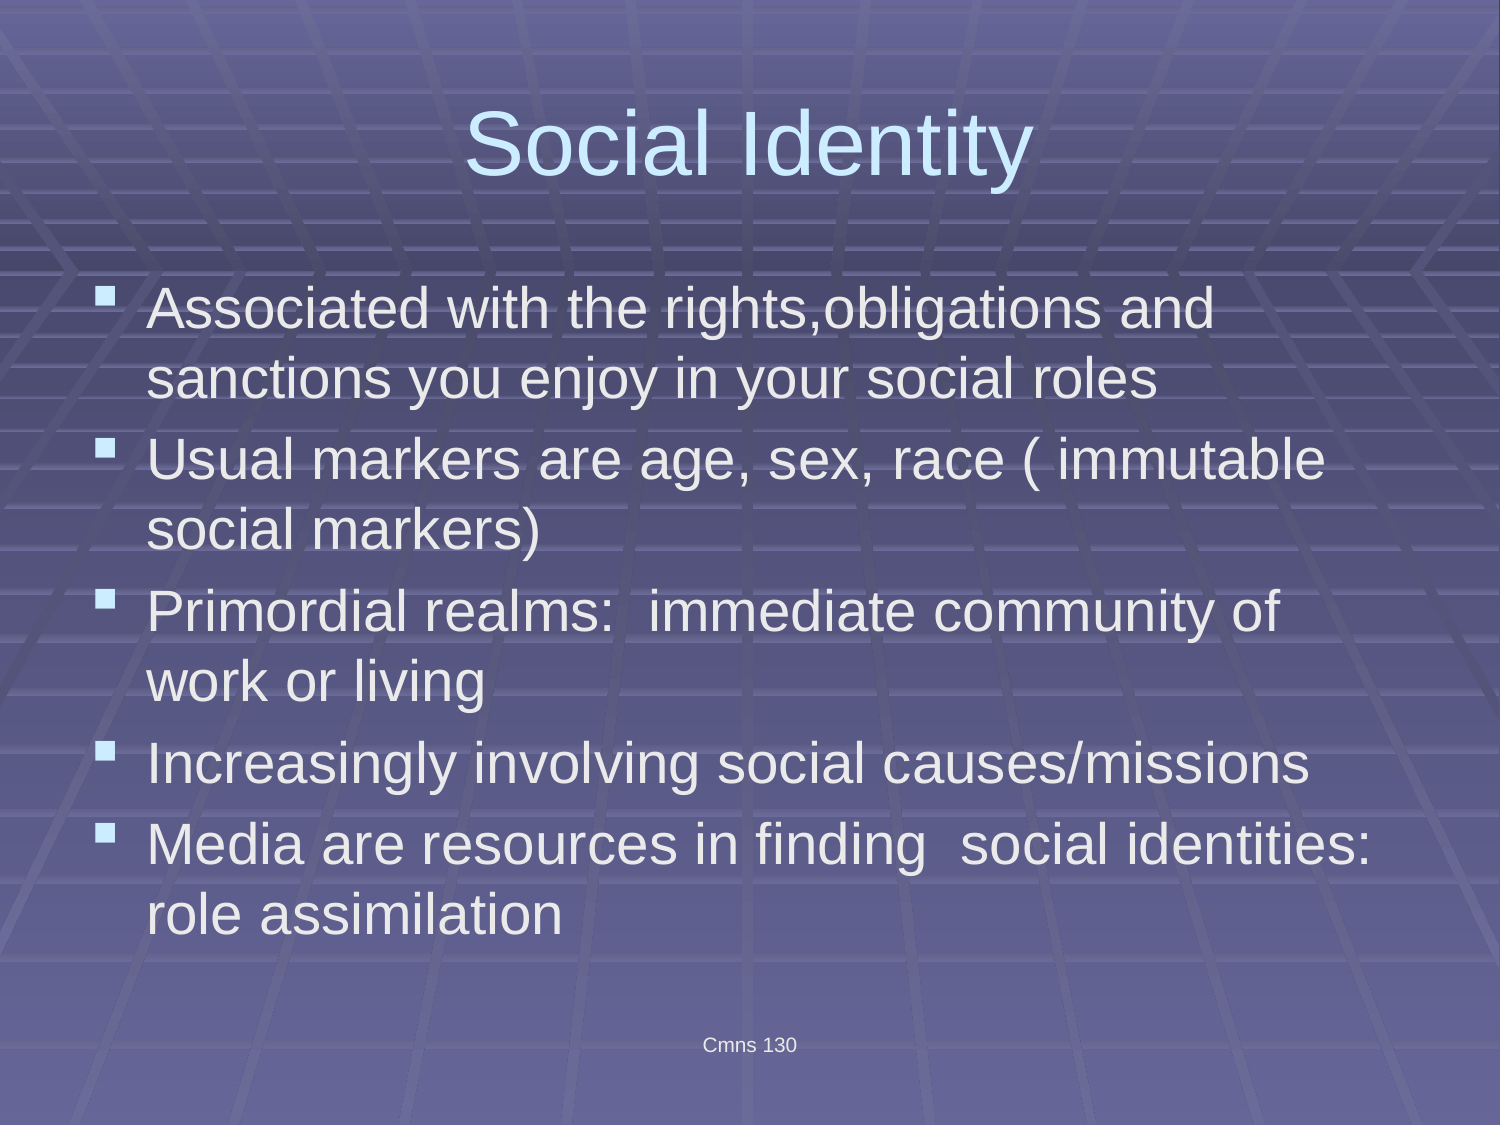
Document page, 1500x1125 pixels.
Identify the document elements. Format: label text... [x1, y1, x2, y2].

list Associated with the rights,obligations and sanctions you enjoy in your social roles Usual markers are age, sex, race ( immutable social markers) Primordial realms: immediate community of work or living Increasingly involving social causes/missions Media are resources in finding social identities: role assimilation [74, 262, 1425, 1000]
footer Cmns 130 [512, 1023, 988, 1102]
title Social Identity [74, 44, 1425, 233]
